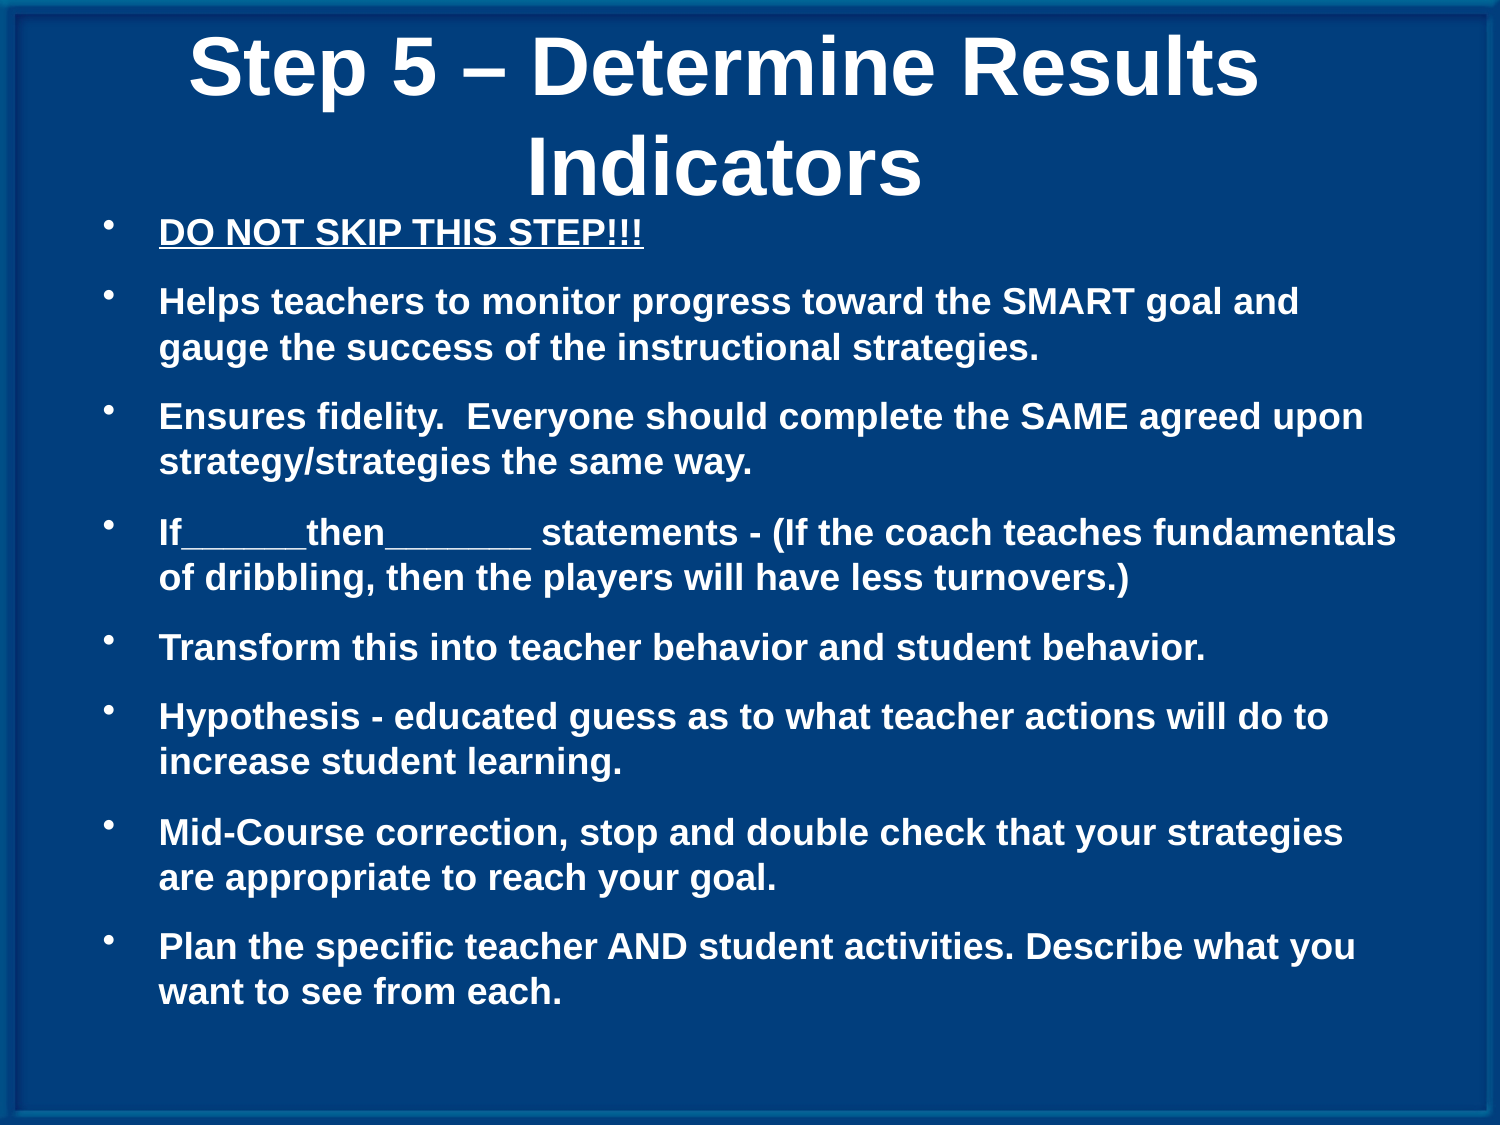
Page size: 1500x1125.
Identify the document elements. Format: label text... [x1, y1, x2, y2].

list DO NOT SKIP THIS STEP!!! Helps teachers to monitor progress toward the SMART goal and gauge the success of the instructional strategies. Ensures fidelity. Everyone should complete the SAME agreed upon strategy/strategies the same way. If______then_______ statements - (If the coach teaches fundamentals of dribbling, then the players will have less turnovers.) Transform this into teacher behavior and student behavior. Hypothesis - educated guess as to what teacher actions will do to increase student learning. Mid-Course correction, stop and double check that your strategies are appropriate to reach your goal. Plan the specific teacher AND student activities. Describe what you want to see from each. [87, 199, 1413, 1038]
title Step 5 – Determine Results Indicators [49, 37, 1401, 188]
picture [0, 0, 1500, 1125]
